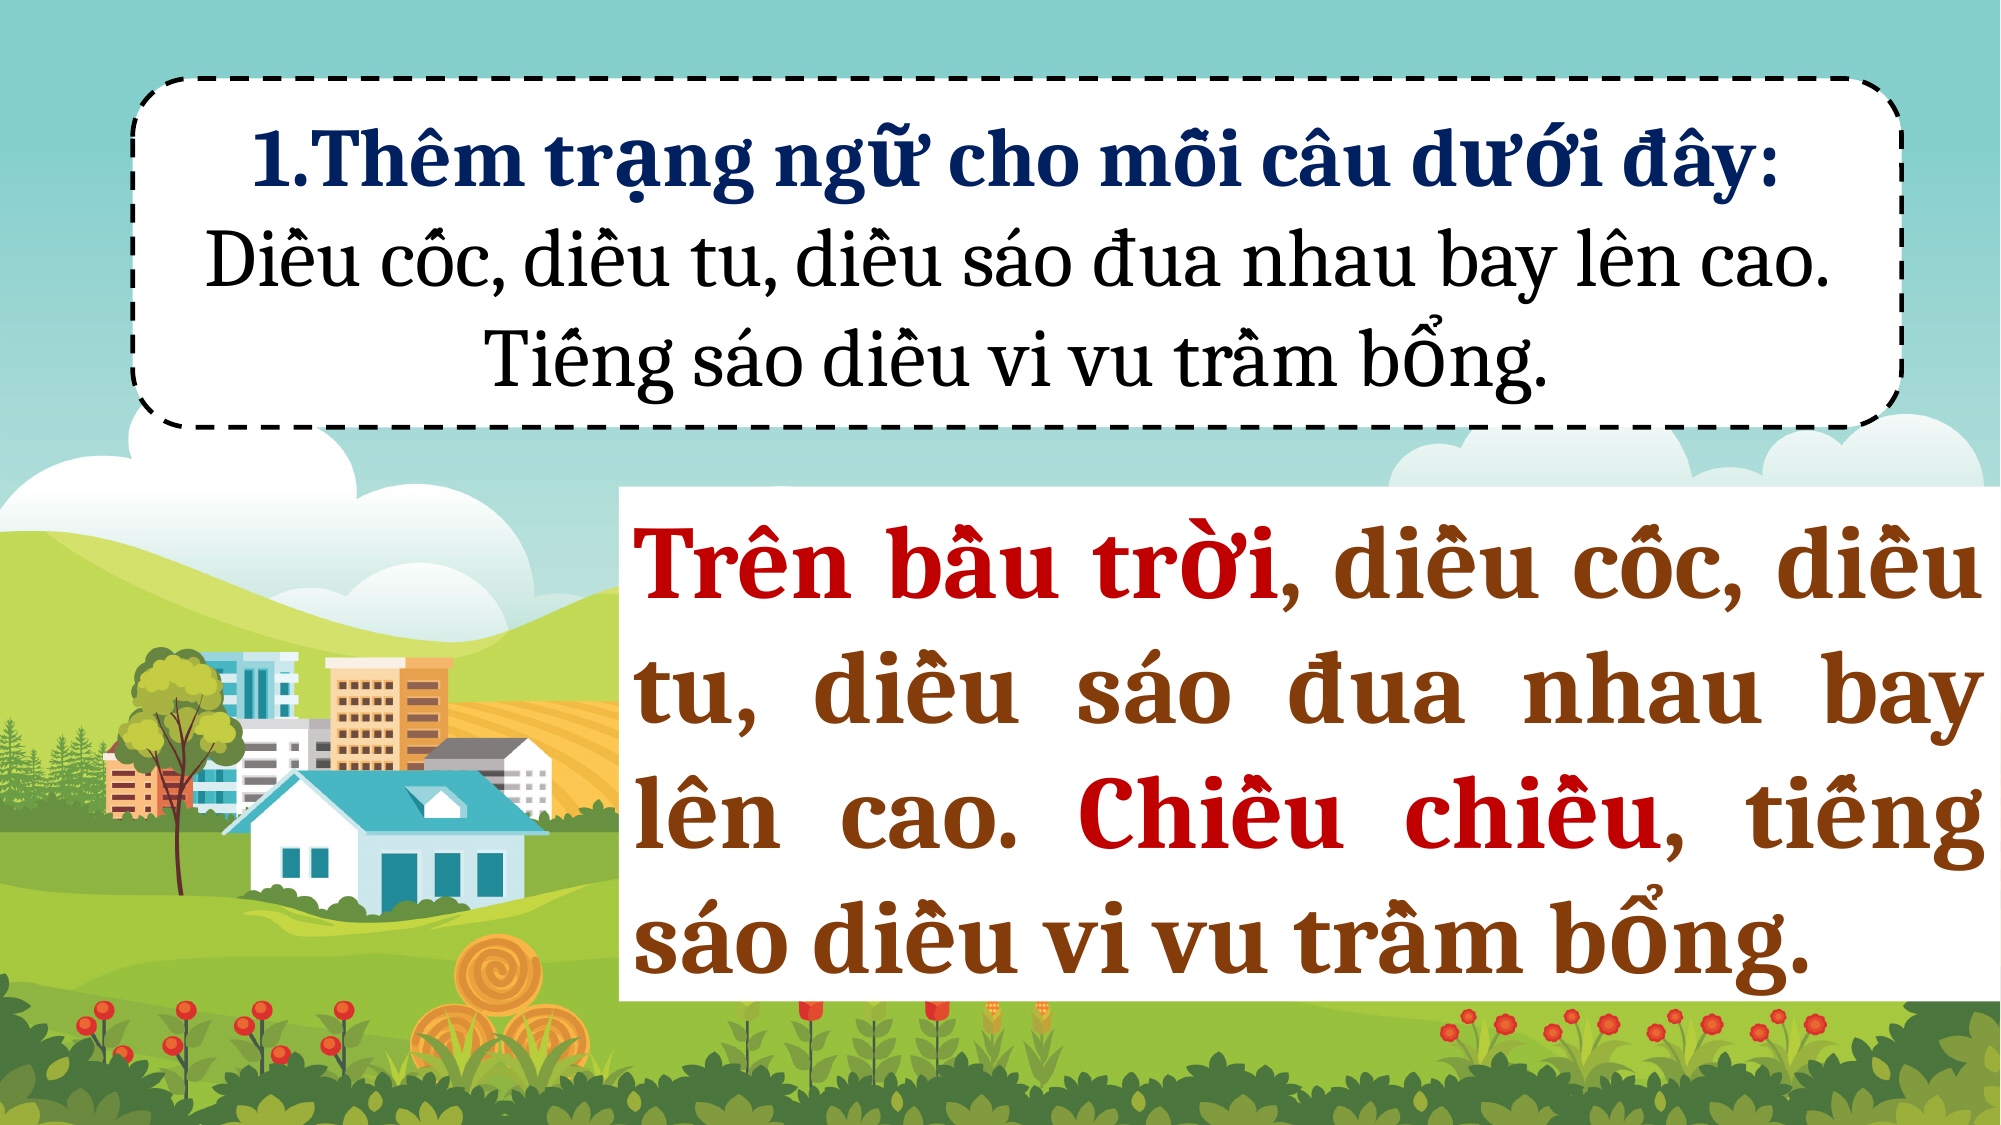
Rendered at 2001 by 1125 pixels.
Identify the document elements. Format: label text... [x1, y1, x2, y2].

text_box Thêm trạng ngữ cho mỗi câu dưới đây: Diều cốc, diều tu, diều sáo đua nhau bay lên cao. Tiếng sáo diều vi vu trầm bổng. [132, 78, 1902, 428]
text_box Trên bầu trời, diều cốc, diều tu, diều sáo đua nhau bay lên cao. Chiều chiều, tiếng sáo diều vi vu trầm bổng. [618, 486, 2000, 1002]
picture [0, 0, 2001, 1125]
